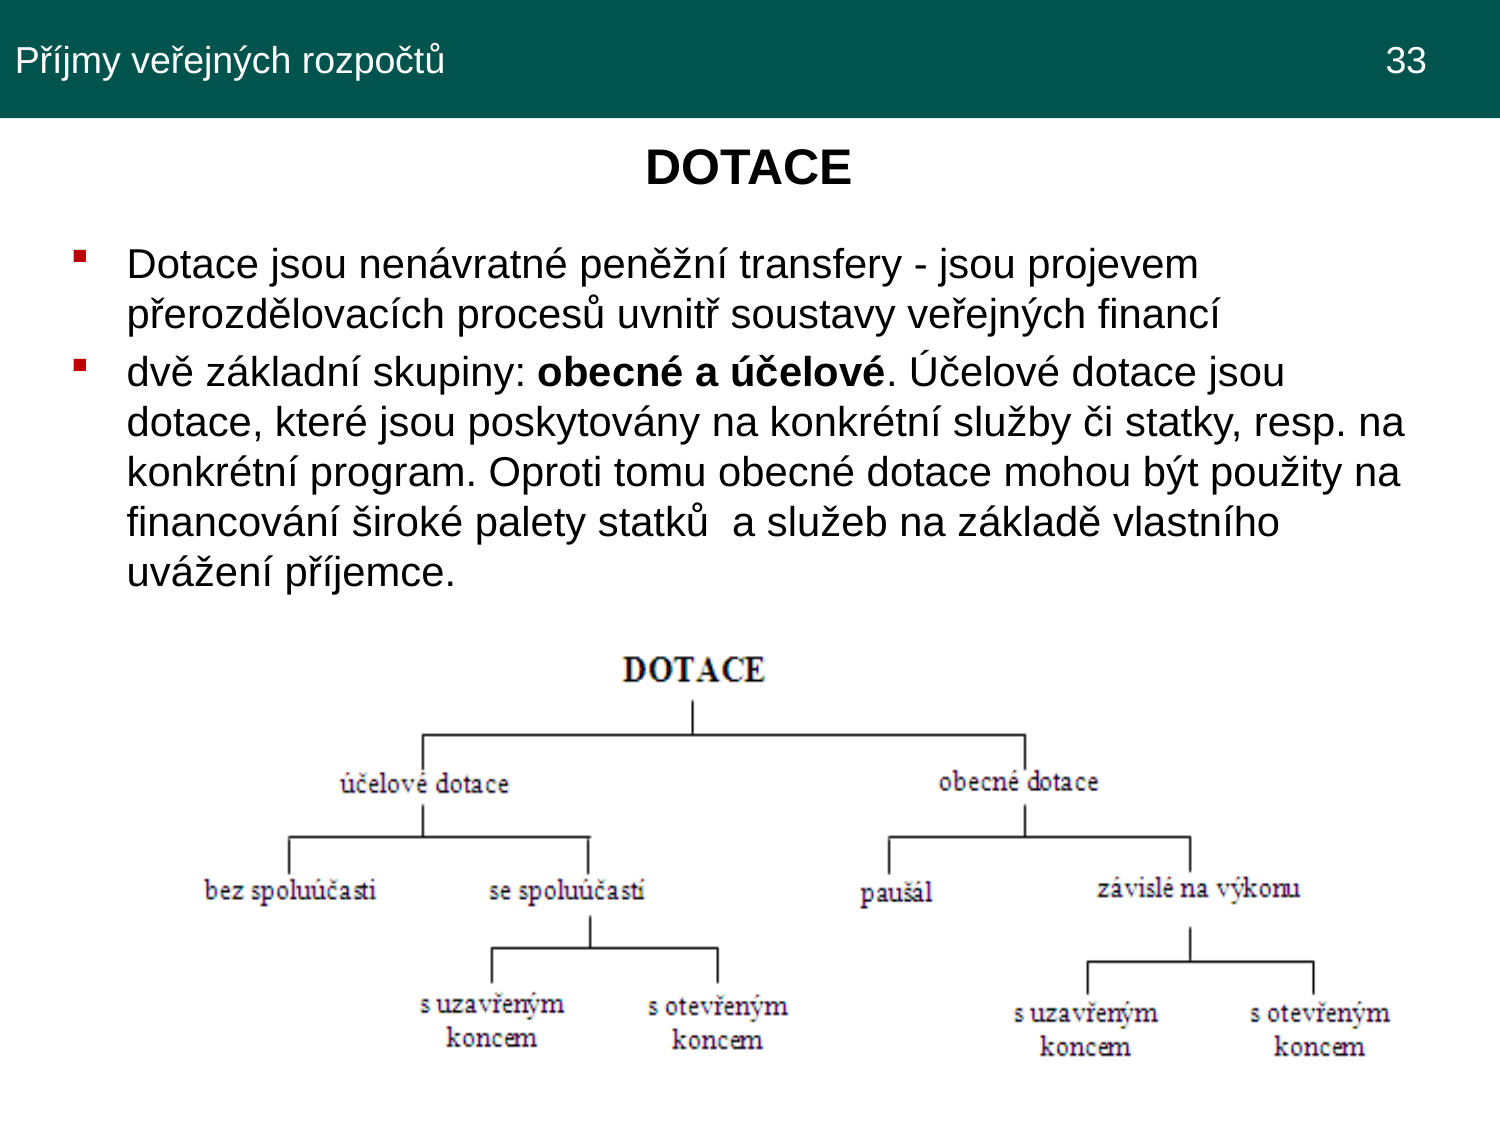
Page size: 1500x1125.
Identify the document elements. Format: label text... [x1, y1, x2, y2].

text_box DOTACE [55, 127, 1444, 202]
list Dotace jsou nenávratné peněžní transfery - jsou projevem přerozdělovacích procesů uvnitř soustavy veřejných financí dvě základní skupiny: obecné a účelové. Účelové dotace jsou dotace, které jsou poskytovány na konkrétní služby či statky, resp. na konkrétní program. Oproti tomu obecné dotace mohou být použity na financování široké palety statků a služeb na základě vlastního uvážení příjemce. [55, 229, 1435, 950]
text_box Příjmy veřejných rozpočtů 33 [0, 0, 1500, 120]
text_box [182, 637, 1405, 1095]
